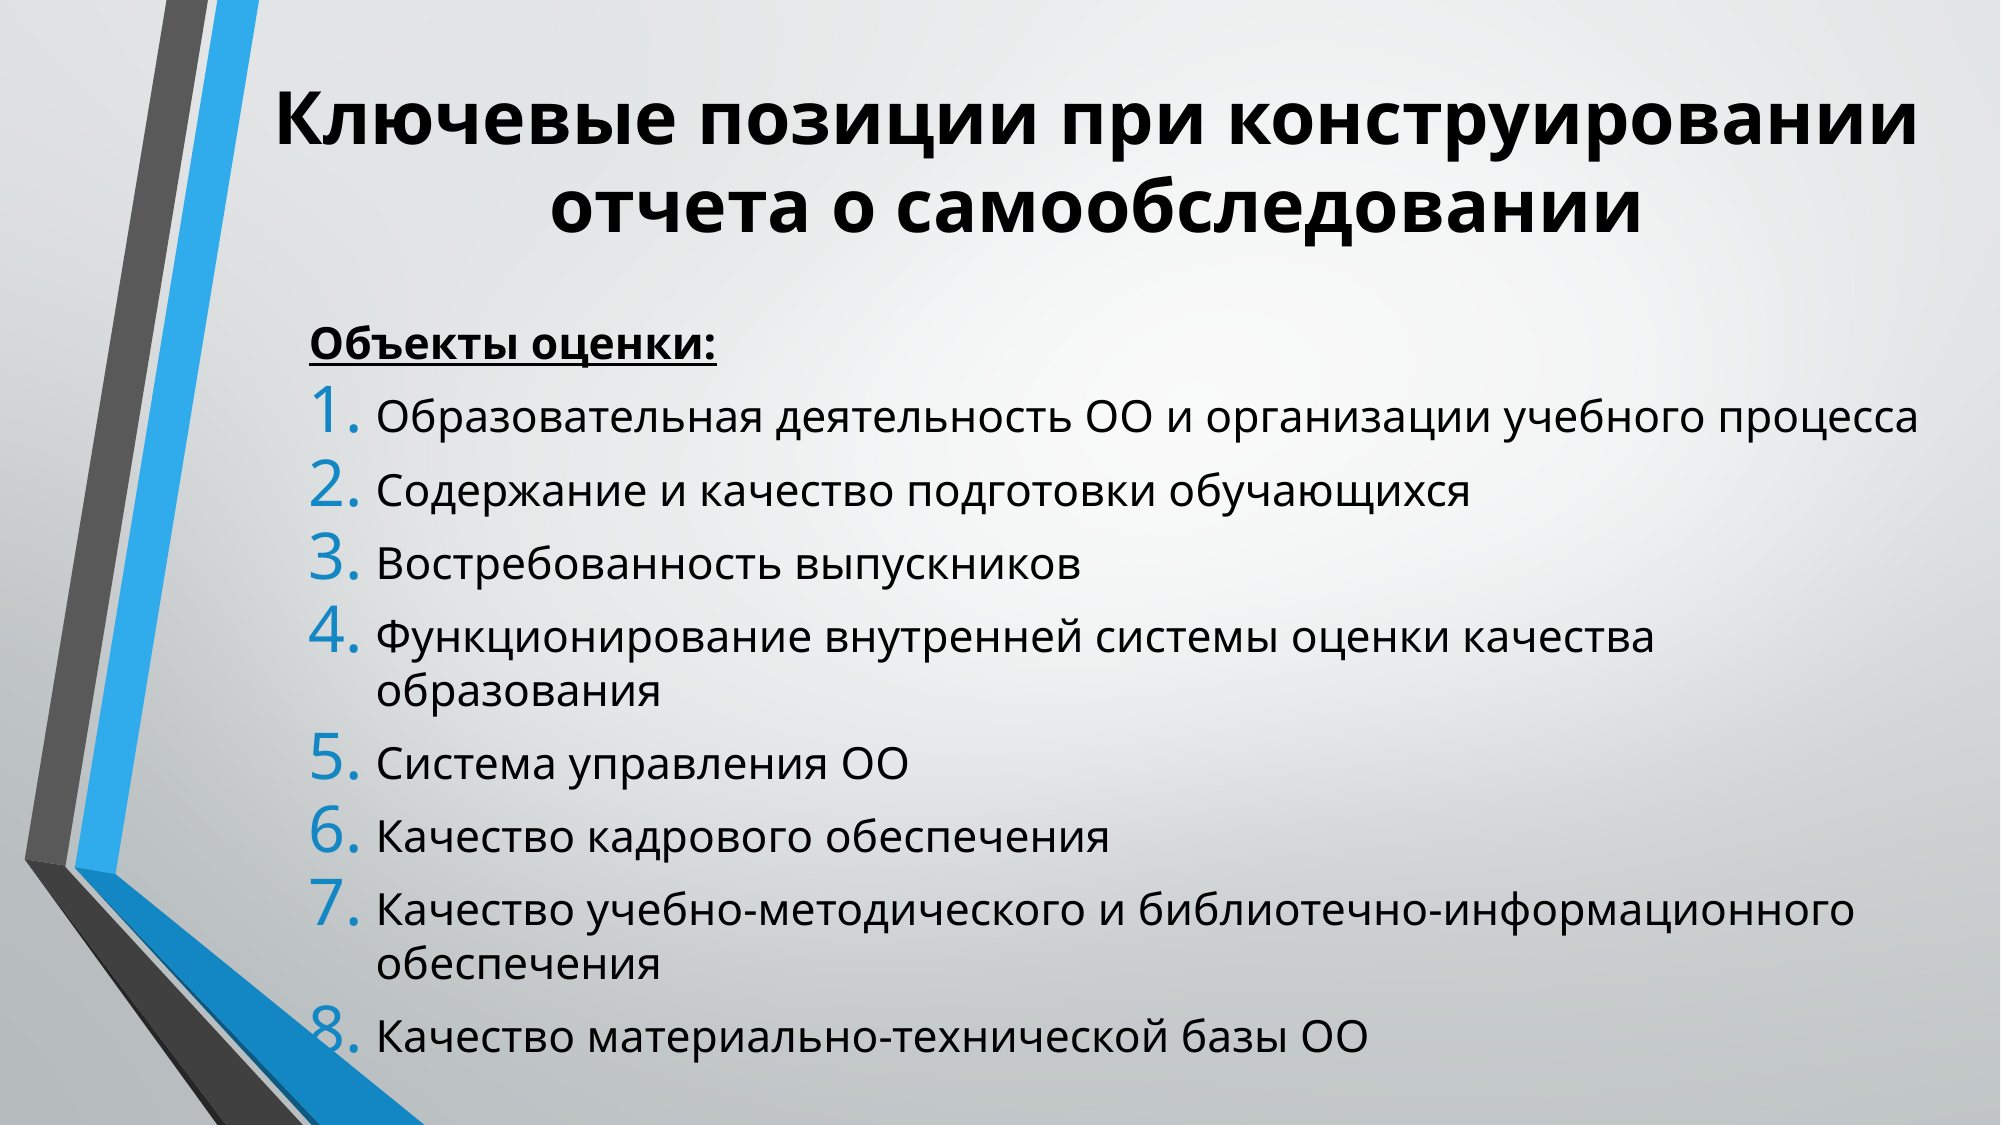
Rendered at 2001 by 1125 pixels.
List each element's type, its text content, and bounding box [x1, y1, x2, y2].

title Ключевые позиции при конструировании отчета о самообследовании [243, 50, 1953, 269]
text_box Объекты оценки: Образовательная деятельность ОО и организации учебного процесса Содержание и качество подготовки обучающихся Востребованность выпускников Функционирование внутренней системы оценки качества образования Система управления ОО Качество кадрового обеспечения Качество учебно-методического и библиотечно-информационного обеспечения Качество материально-технической базы ОО [293, 299, 1952, 1078]
